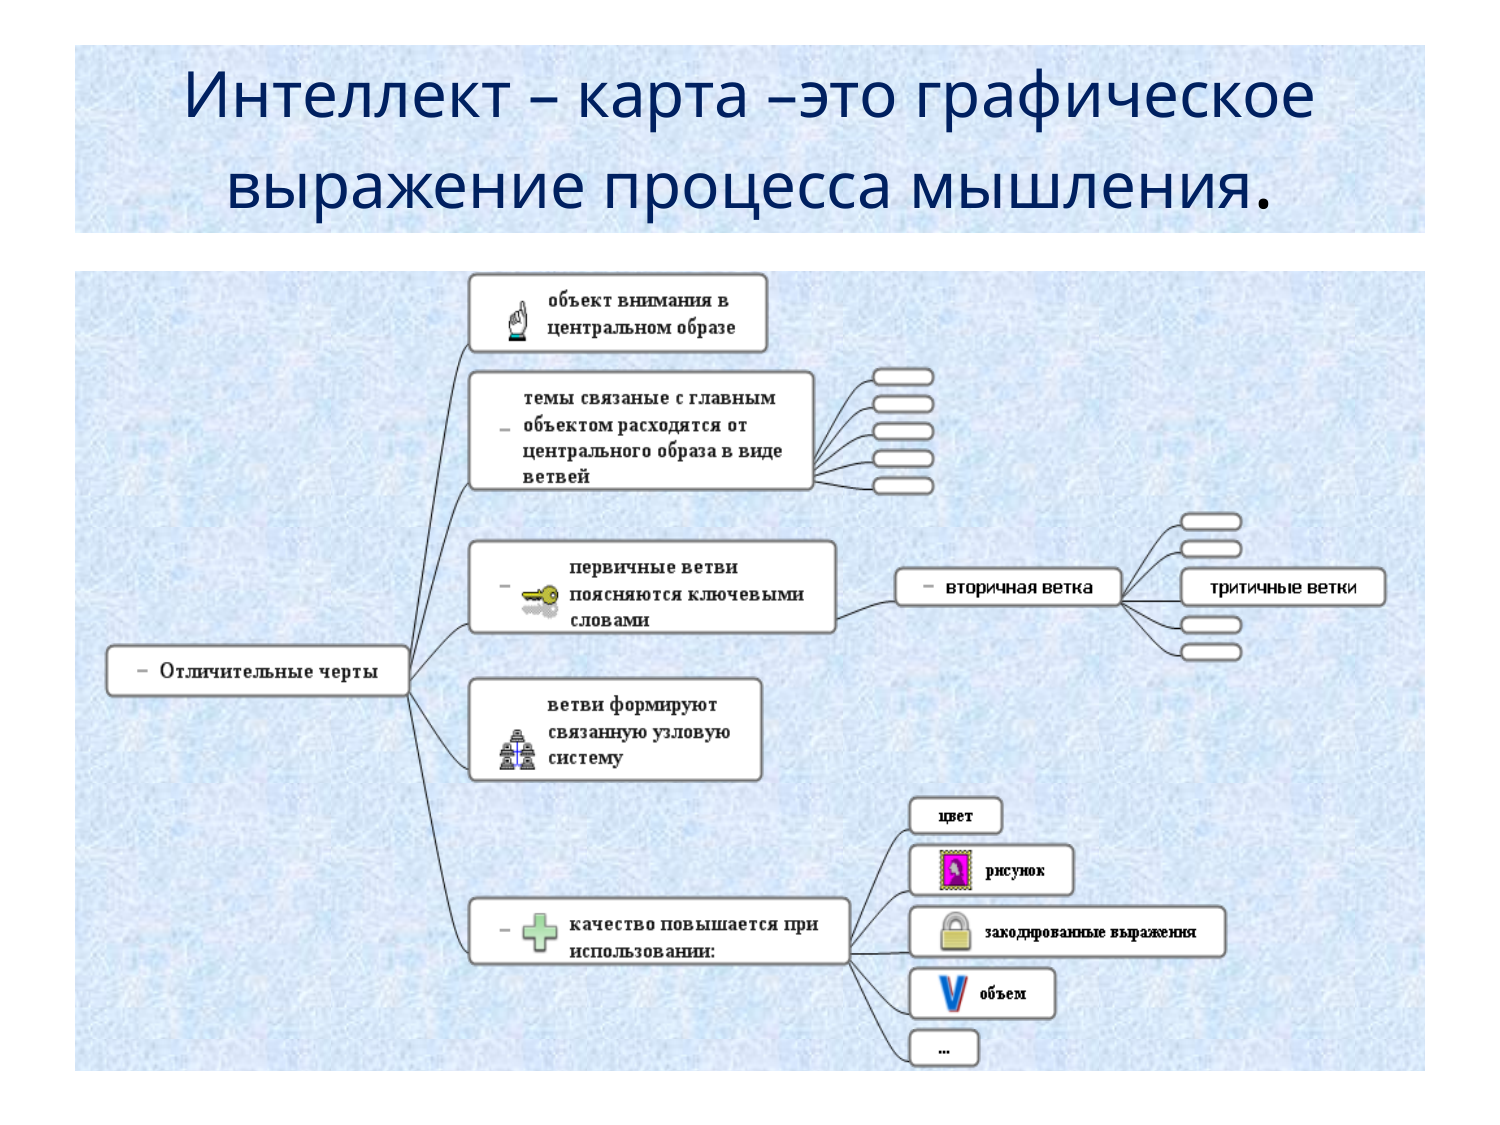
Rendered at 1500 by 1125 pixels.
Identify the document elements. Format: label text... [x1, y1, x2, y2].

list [74, 270, 1426, 1071]
title Интеллект – карта –это графическое выражение процесса мышления. [75, 45, 1425, 233]
